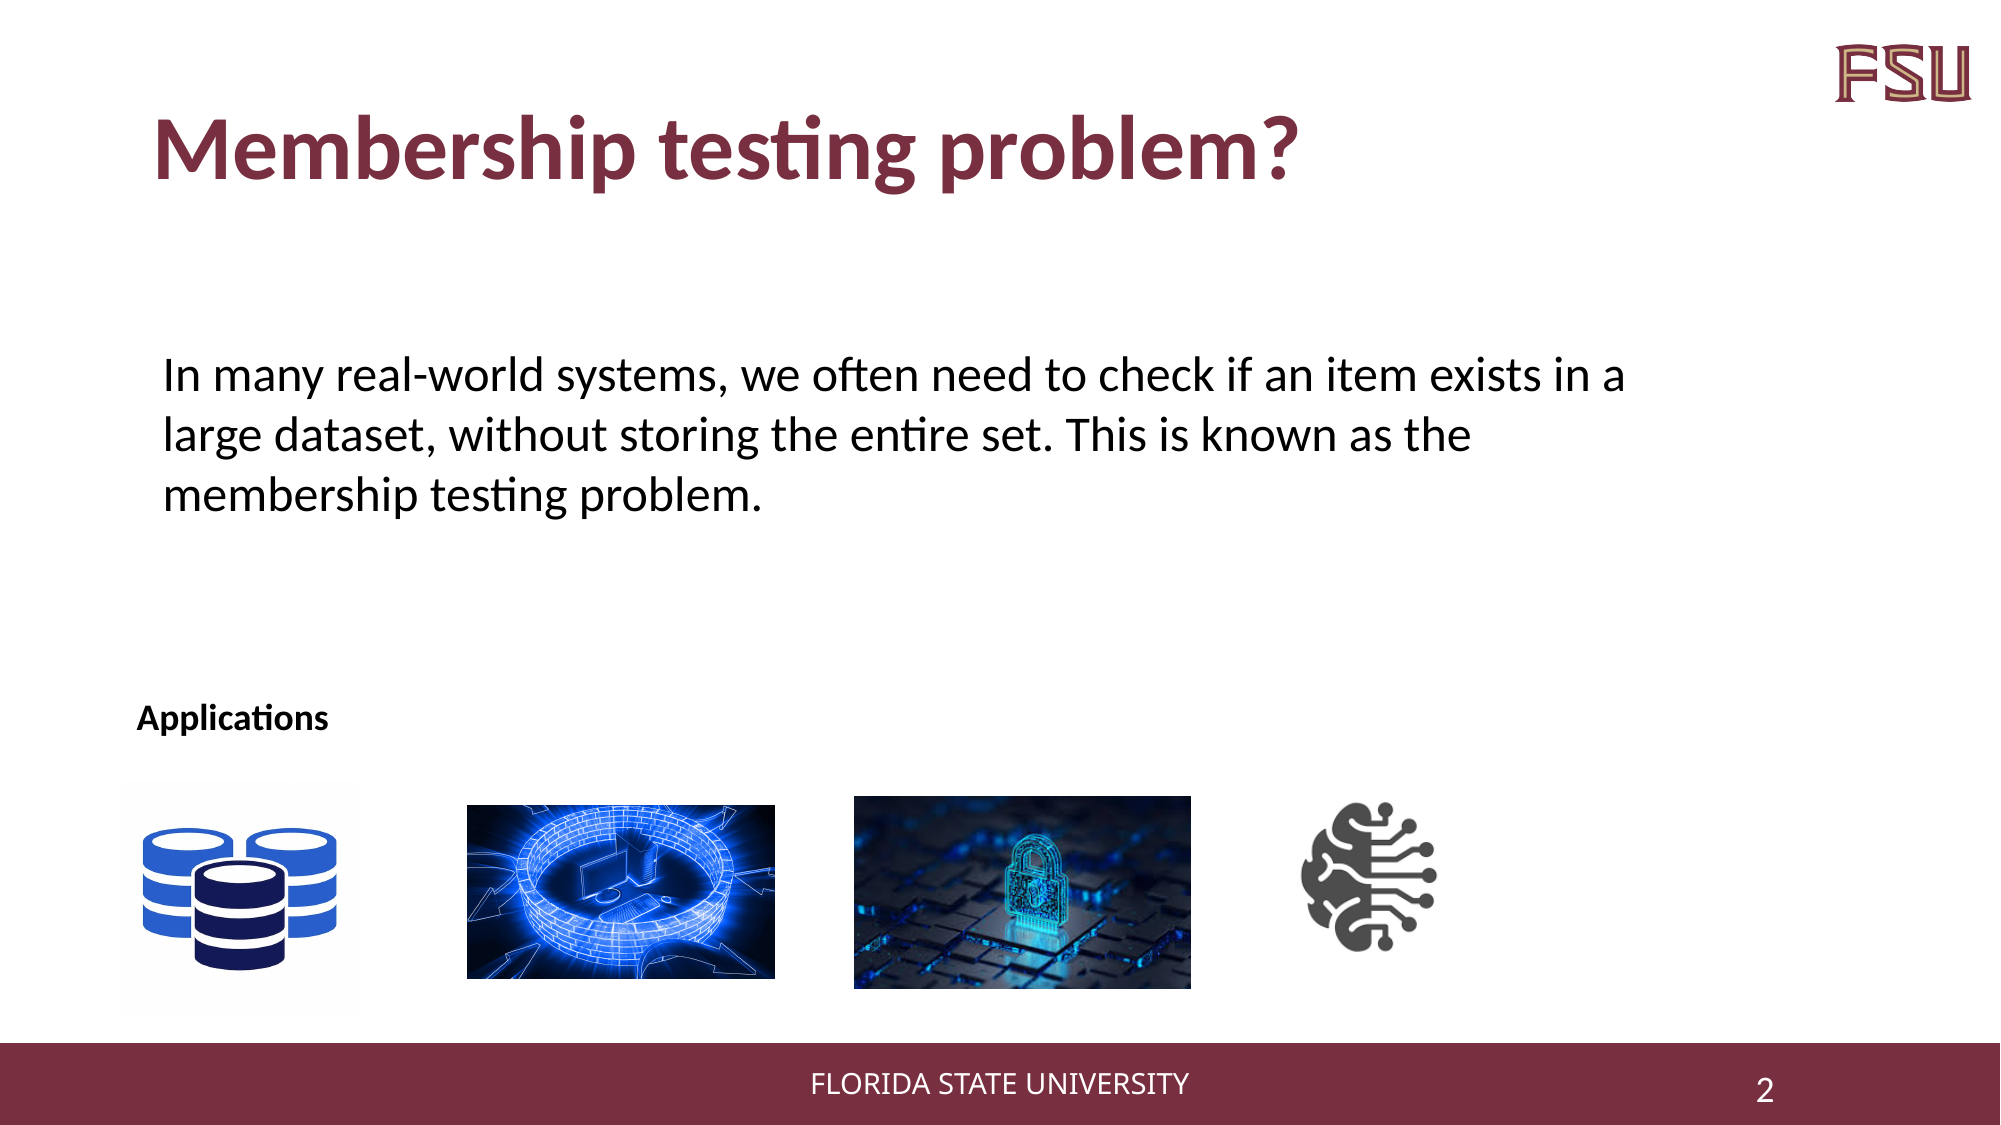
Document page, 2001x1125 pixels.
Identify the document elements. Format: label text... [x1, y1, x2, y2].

text_box 2 [1740, 1058, 1790, 1118]
picture [1247, 755, 1491, 999]
picture [120, 779, 359, 1019]
text_box Applications [121, 685, 344, 746]
picture [854, 795, 1191, 989]
picture [1811, 17, 1996, 129]
picture [467, 805, 775, 979]
text_box In many real-world systems, we often need to check if an item exists in a large dataset, without storing the entire set. This is known as the membership testing problem. [147, 333, 1741, 529]
title Membership testing problem? [137, 66, 1863, 233]
